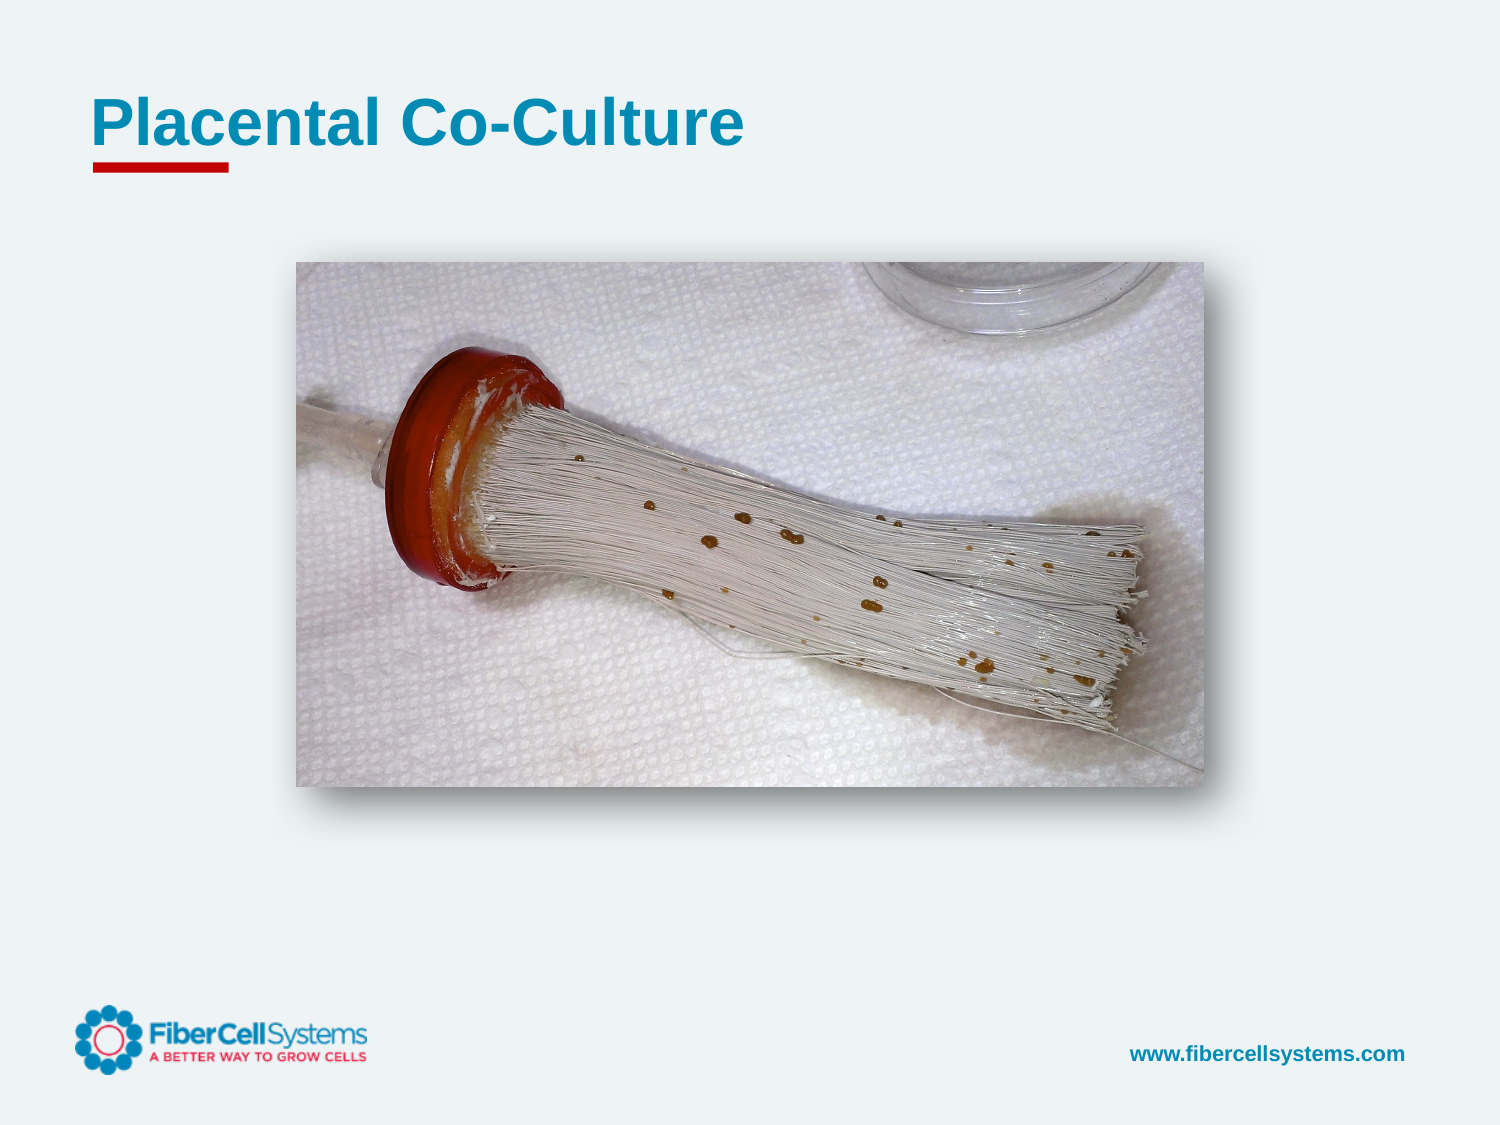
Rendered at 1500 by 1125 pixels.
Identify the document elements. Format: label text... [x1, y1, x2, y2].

picture [75, 1051, 105, 1075]
picture [75, 1005, 106, 1045]
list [296, 262, 1204, 788]
title Placental Co-Culture [75, 24, 1425, 213]
picture [111, 1005, 367, 1075]
picture [86, 1018, 132, 1062]
